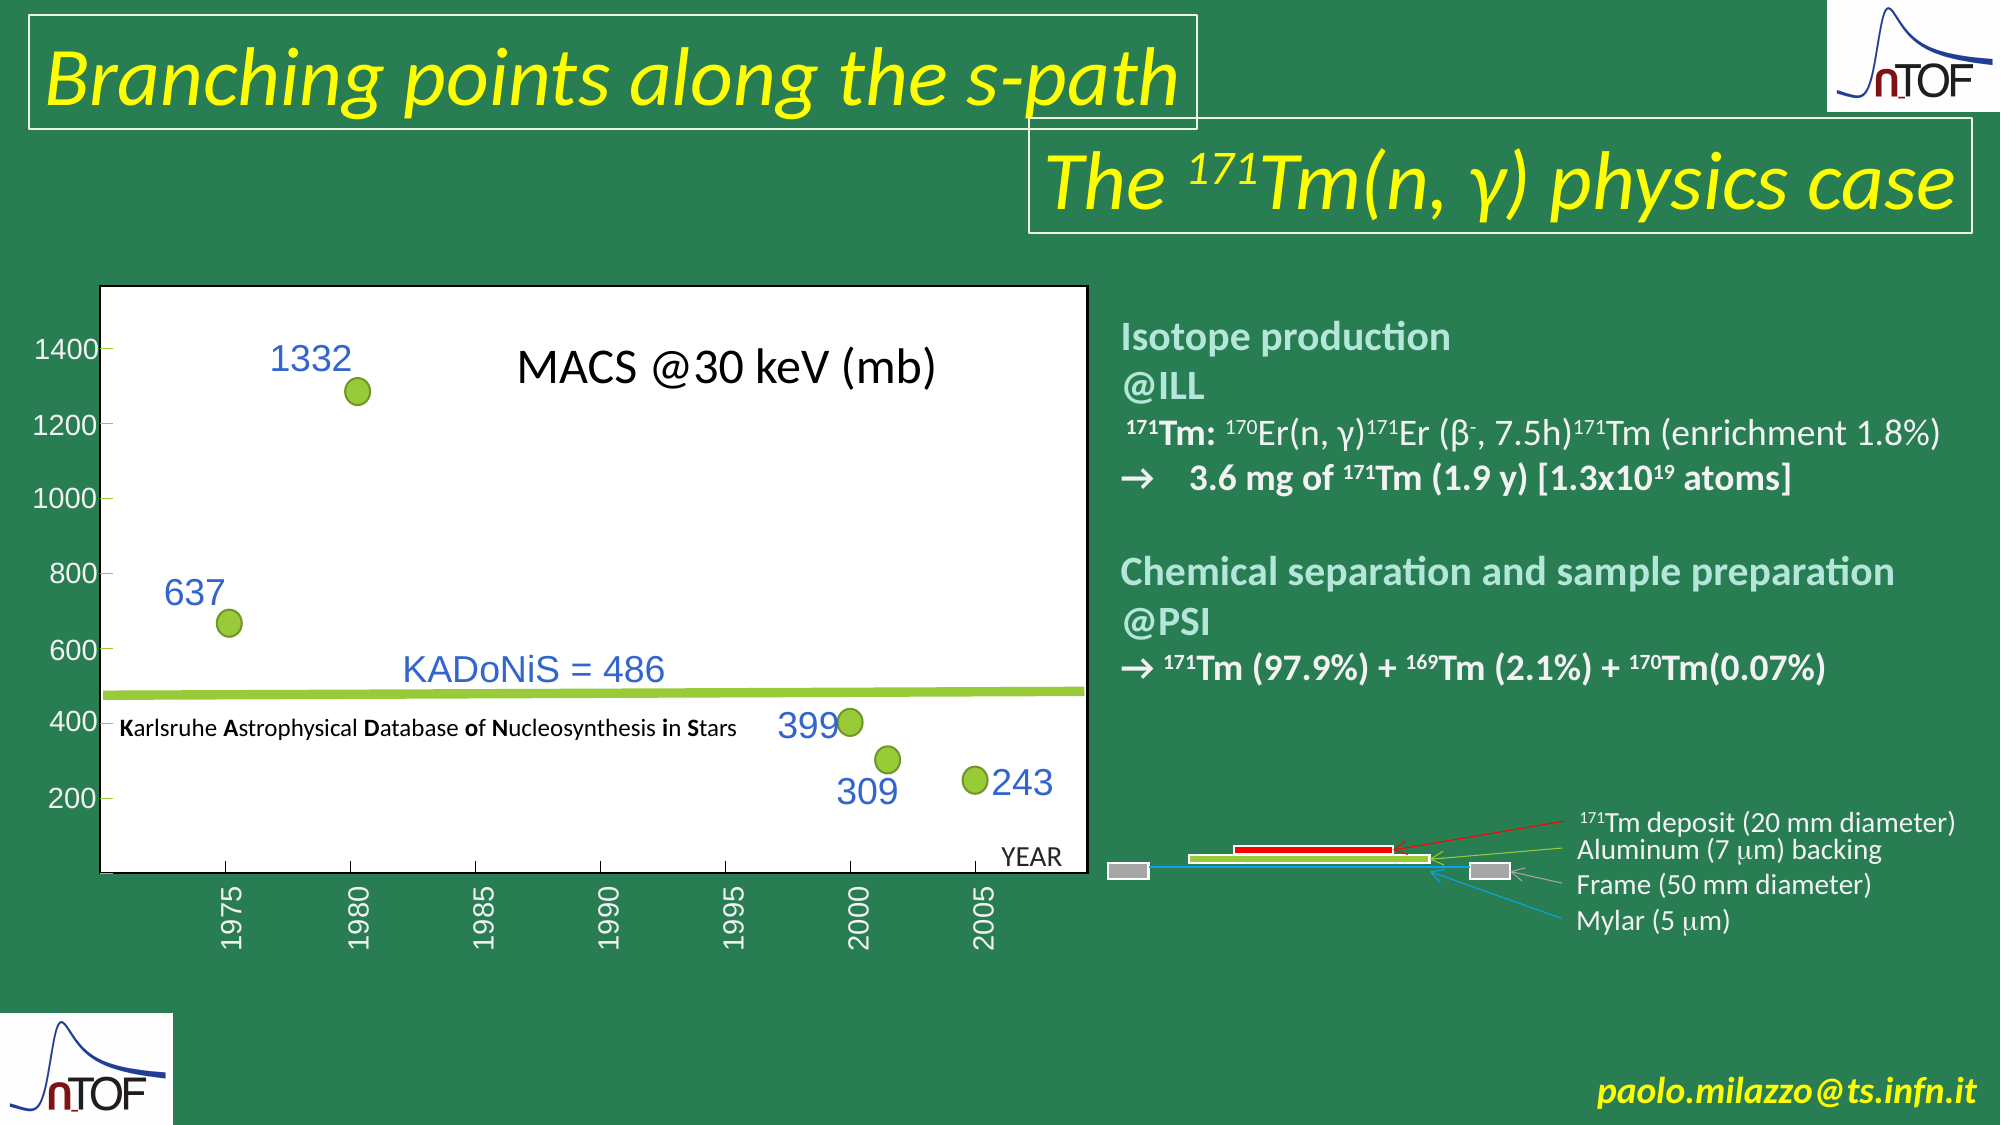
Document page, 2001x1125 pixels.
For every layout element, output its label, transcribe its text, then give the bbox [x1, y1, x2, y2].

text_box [17, 285, 1090, 966]
picture [1827, 0, 2000, 112]
text_box Branching points along the s-path [29, 14, 1198, 130]
text_box Isotope production @ILL 171Tm: 170Er(n, γ)171Er (β-, 7.5h)171Tm (enrichment 1.8%) → 3.6 mg of 171Tm (1.9 y) [1.3x1019 atoms] Chemical separation and sample preparation @PSI → 171Tm (97.9%) + 169Tm (2.1%) + 170Tm(0.07%) [1105, 300, 1992, 741]
text_box The 171Tm(n, γ) physics case [1028, 118, 1973, 234]
picture [0, 1013, 173, 1125]
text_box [1108, 796, 1977, 944]
